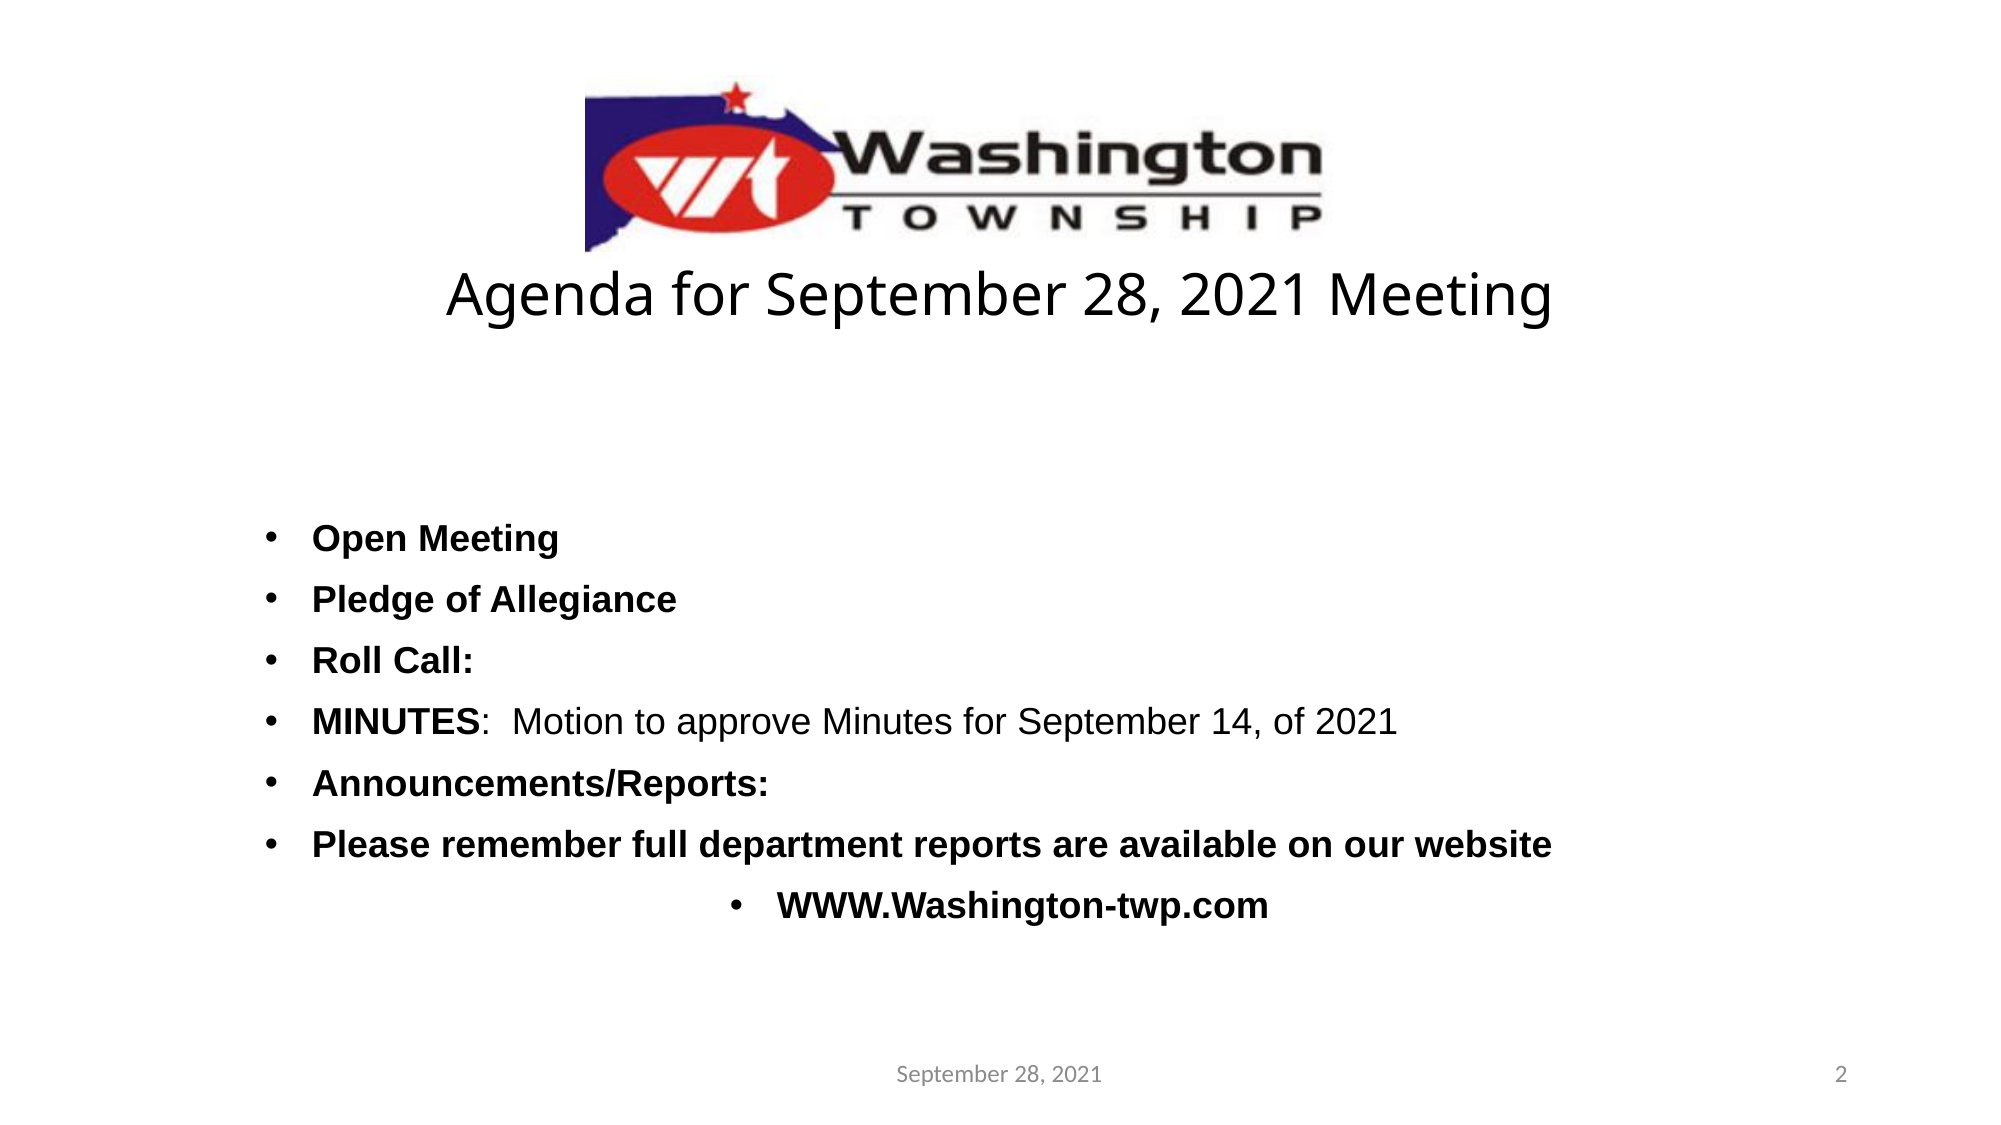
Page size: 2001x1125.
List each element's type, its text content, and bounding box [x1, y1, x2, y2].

footer September 28, 2021 [662, 1042, 1338, 1103]
slide_number 2 [1412, 1042, 1863, 1103]
title Agenda for September 28, 2021 Meeting [249, 184, 1750, 336]
picture [585, 75, 1341, 259]
subtitle Open Meeting Pledge of Allegiance Roll Call: MINUTES: Motion to approve Minutes for September 14, of 2021 Announcements/Reports: Please remember full department reports are available on our website WWW.Washington-twp.com [249, 383, 1750, 1039]
